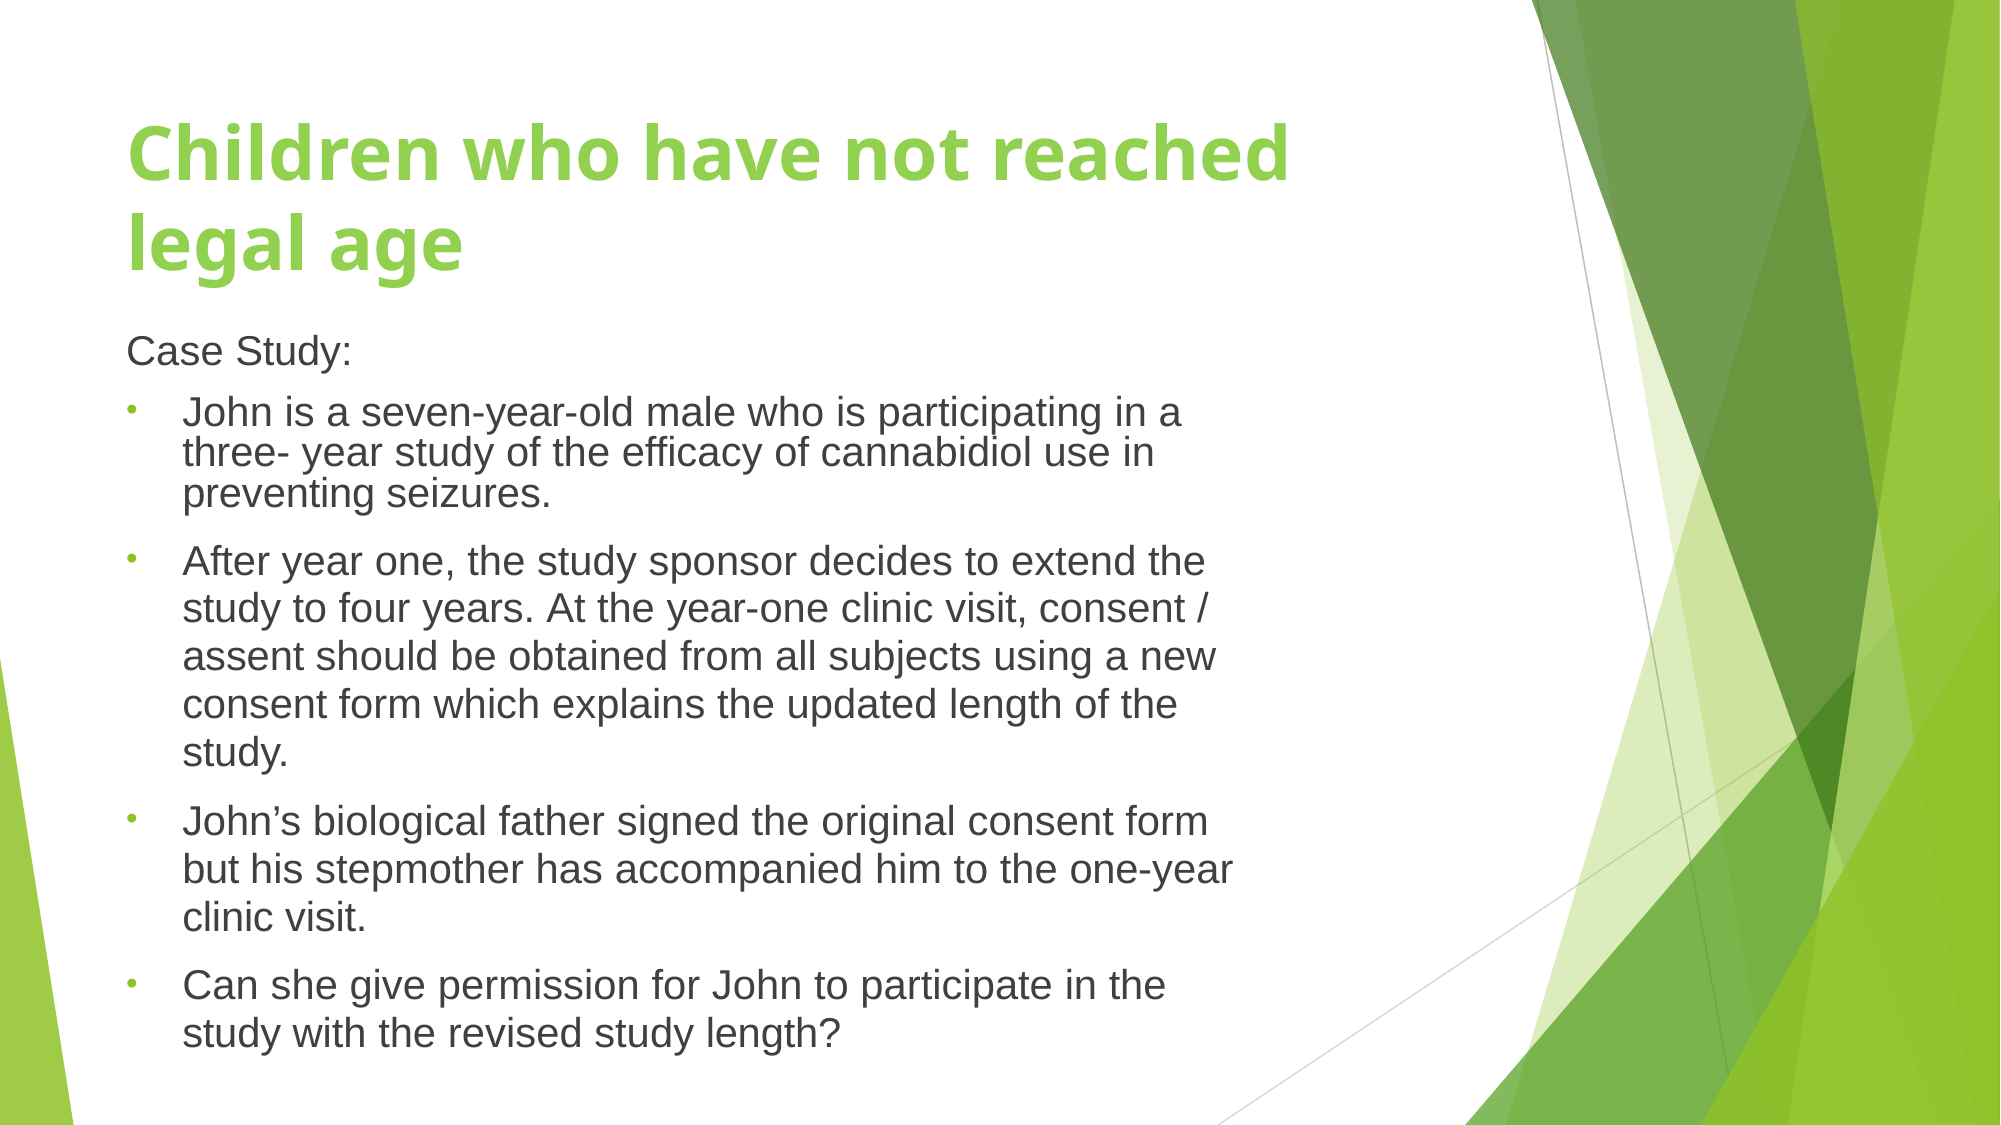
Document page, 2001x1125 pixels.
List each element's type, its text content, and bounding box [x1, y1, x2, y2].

title Children who have not reached legal age [124, 32, 1438, 294]
text_box Case Study: John is a seven-year-old male who is participating in a three- year study of the efficacy of cannabidiol use in preventing seizures. After year one, the study sponsor decides to extend the study to four years. At the year-one clinic visit, consent / assent should be obtained from all subjects using a new consent form which explains the updated length of the study. John’s biological father signed the original consent form but his stepmother has accompanied him to the one-year clinic visit. Can she give permission for John to participate in the study with the revised study length? [124, 312, 1300, 1056]
